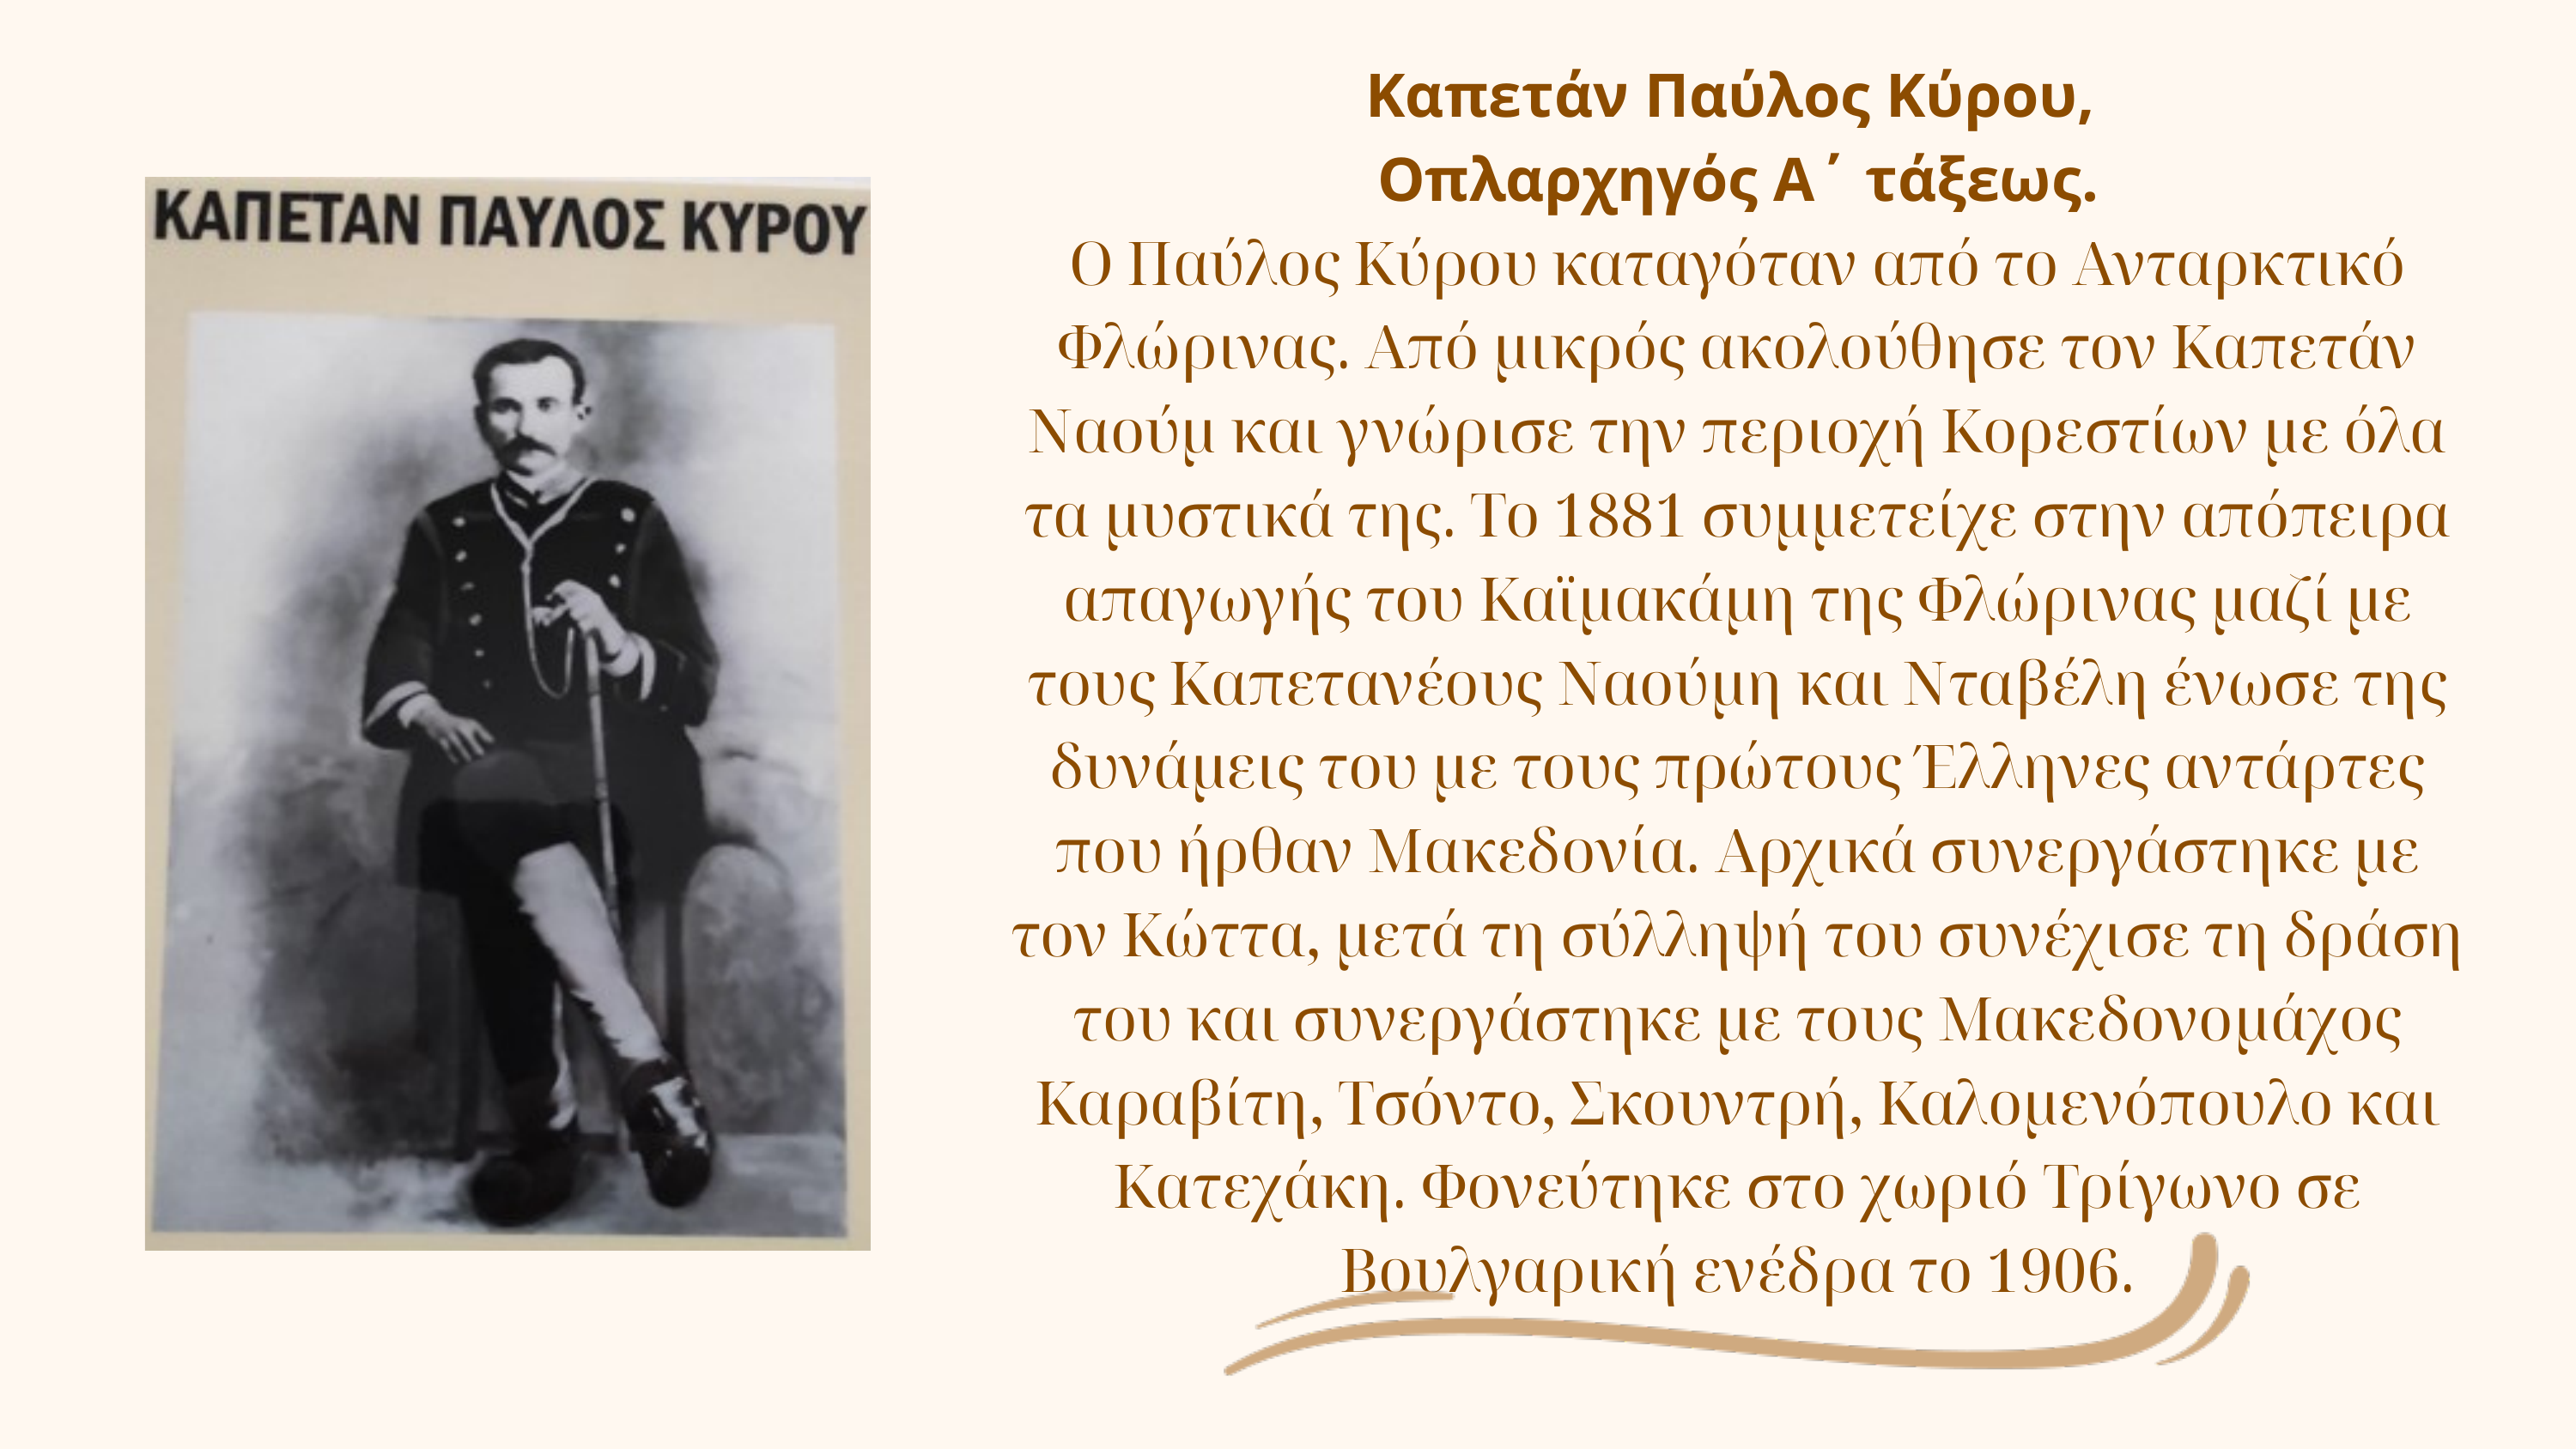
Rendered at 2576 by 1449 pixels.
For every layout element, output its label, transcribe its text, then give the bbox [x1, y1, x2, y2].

text_box Καπετάν Παύλος Κύρου, Οπλαρχηγός Α΄ τάξεως. Ο Παύλος Κύρου καταγόταν από το Ανταρκτικό Φλώρινας. Από μικρός ακολούθησε τον Καπετάν Ναούμ και γνώρισε την περιοχή Κορεστίων με όλα τα μυστικά της. Το 1881 συμμετείχε στην απόπειρα απαγωγής του Καϊμακάμη της Φλώρινας μαζί με τους Καπετανέους Ναούμη και Νταβέλη ένωσε της δυνάμεις του με τους πρώτους Έλληνες αντάρτες που ήρθαν Μακεδονία. Αρχικά συνεργάστηκε με τον Κώττα, μετά τη σύλληψή του συνέχισε τη δράση του και συνεργάστηκε με τους Μακεδονομάχος Καραβίτη, Τσόντο, Σκουντρή, Καλομενόπουλο και Κατεχάκη. Φονεύτηκε στο χωριό Τρίγωνο σε Βουλγαρική ενέδρα το 1906. [1002, 45, 2475, 1389]
text_box [144, 177, 872, 1251]
text_box [1223, 1229, 2254, 1378]
